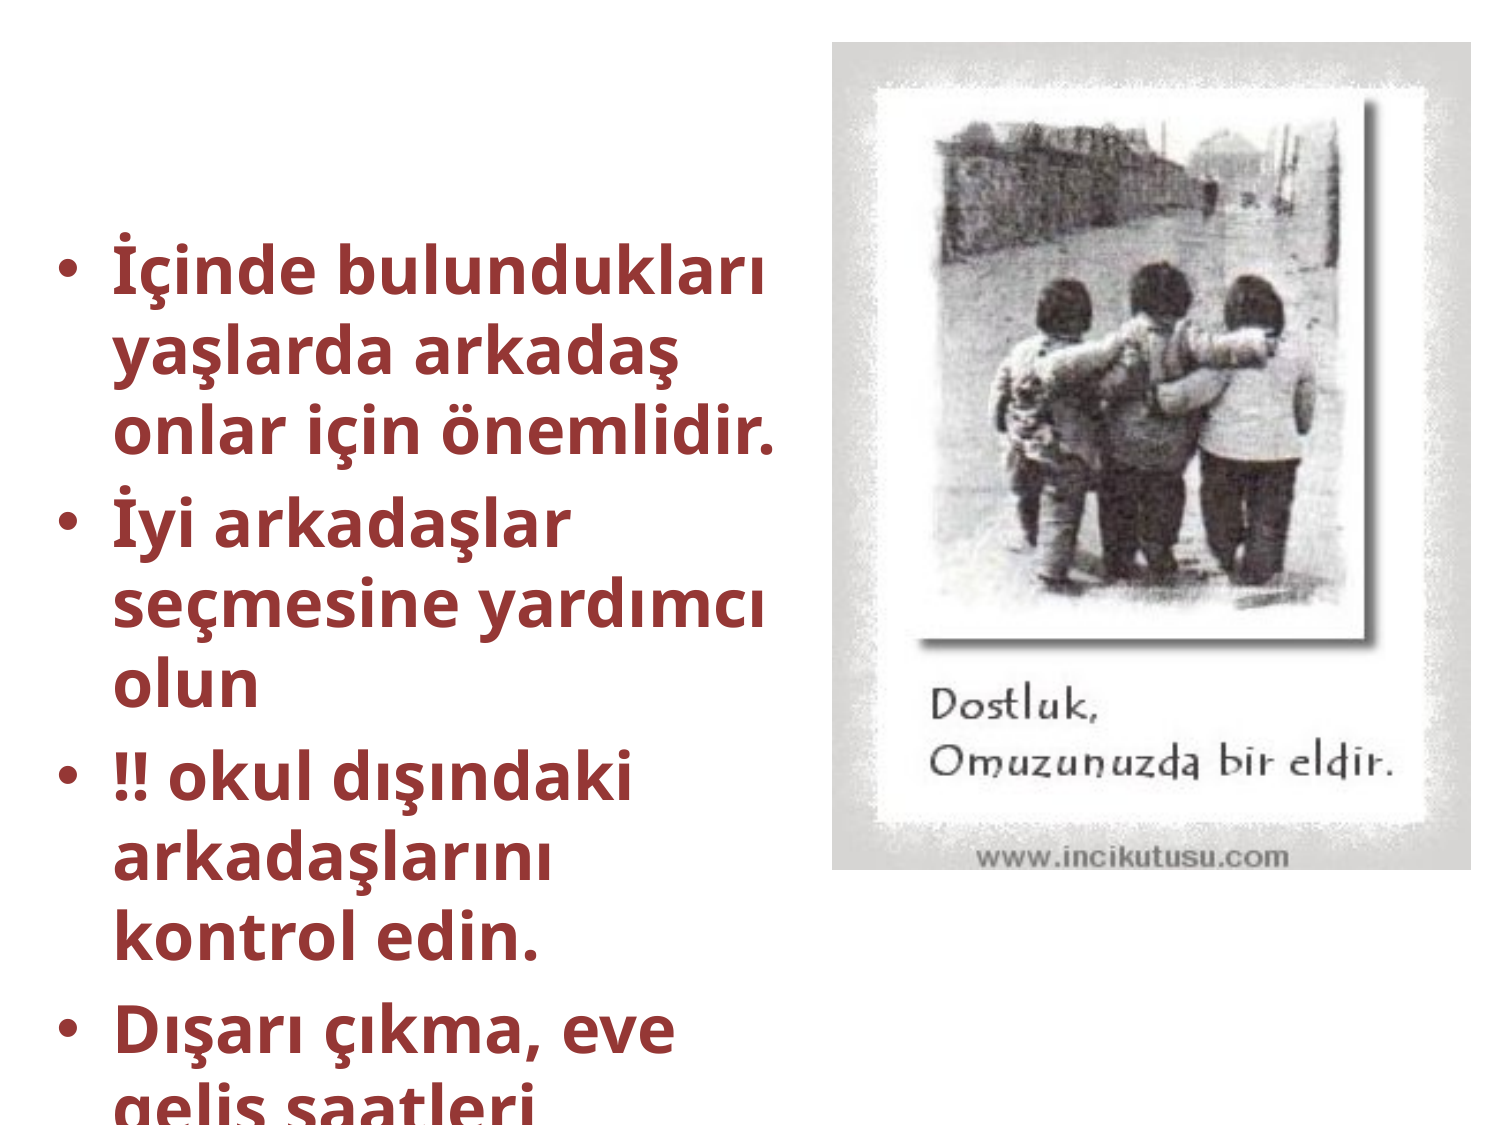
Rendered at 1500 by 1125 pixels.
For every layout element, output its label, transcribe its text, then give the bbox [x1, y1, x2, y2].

list İçinde bulundukları yaşlarda arkadaş onlar için önemlidir. İyi arkadaşlar seçmesine yardımcı olun !! okul dışındaki arkadaşlarını kontrol edin. Dışarı çıkma, eve geliş saatleri konusunda ortak kararlar alın. [41, 220, 810, 1125]
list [832, 42, 1471, 870]
